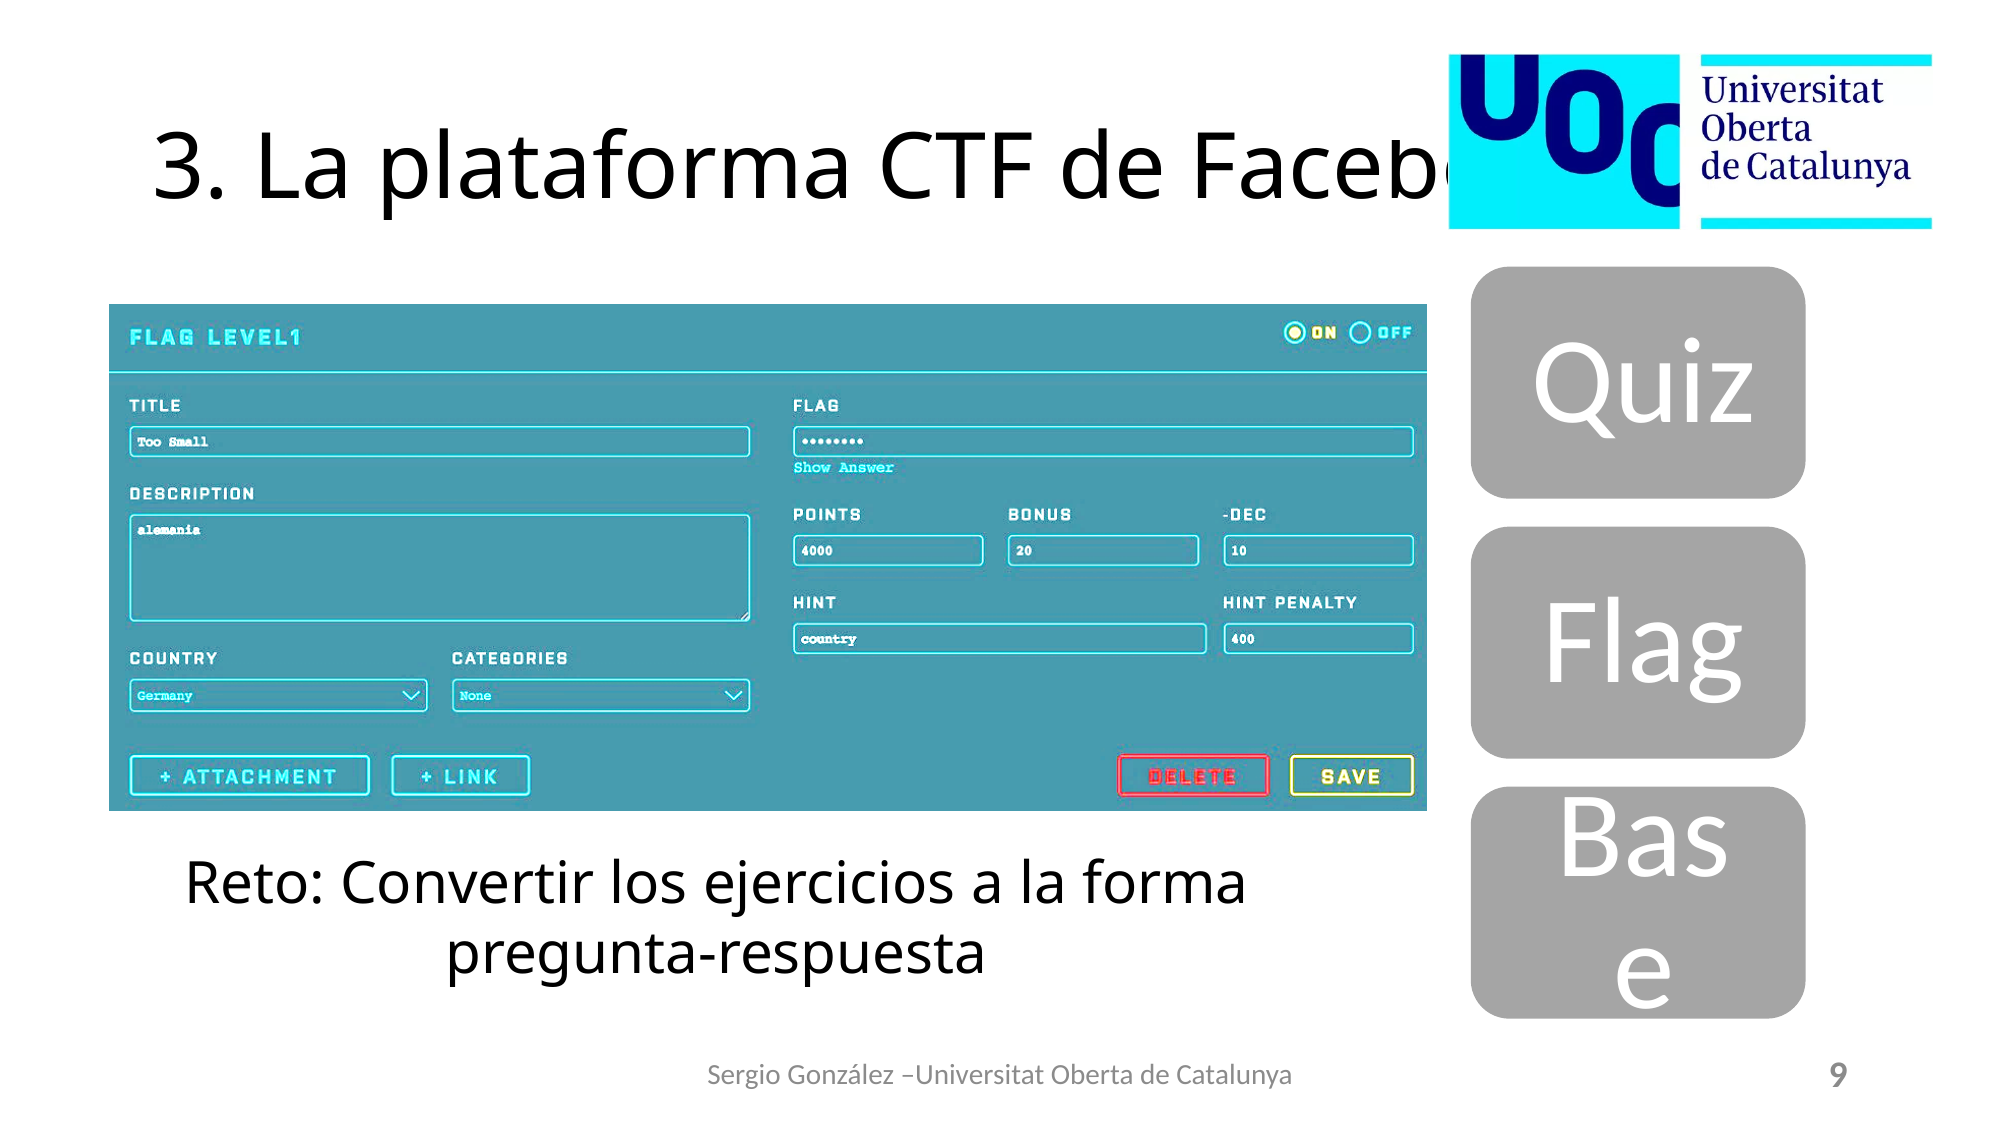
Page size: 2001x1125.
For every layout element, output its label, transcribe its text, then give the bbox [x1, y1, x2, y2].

title 3. La plataforma CTF de Facebook [137, 59, 1863, 278]
footer Sergio González –Universitat Oberta de Catalunya [662, 1042, 1338, 1103]
picture [1337, 0, 1992, 230]
text_box Reto: Convertir los ejercicios a la forma pregunta-respuesta [137, 838, 1296, 993]
slide_number 9 [1412, 1042, 1863, 1103]
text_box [1470, 235, 1806, 1050]
picture [109, 304, 1427, 811]
